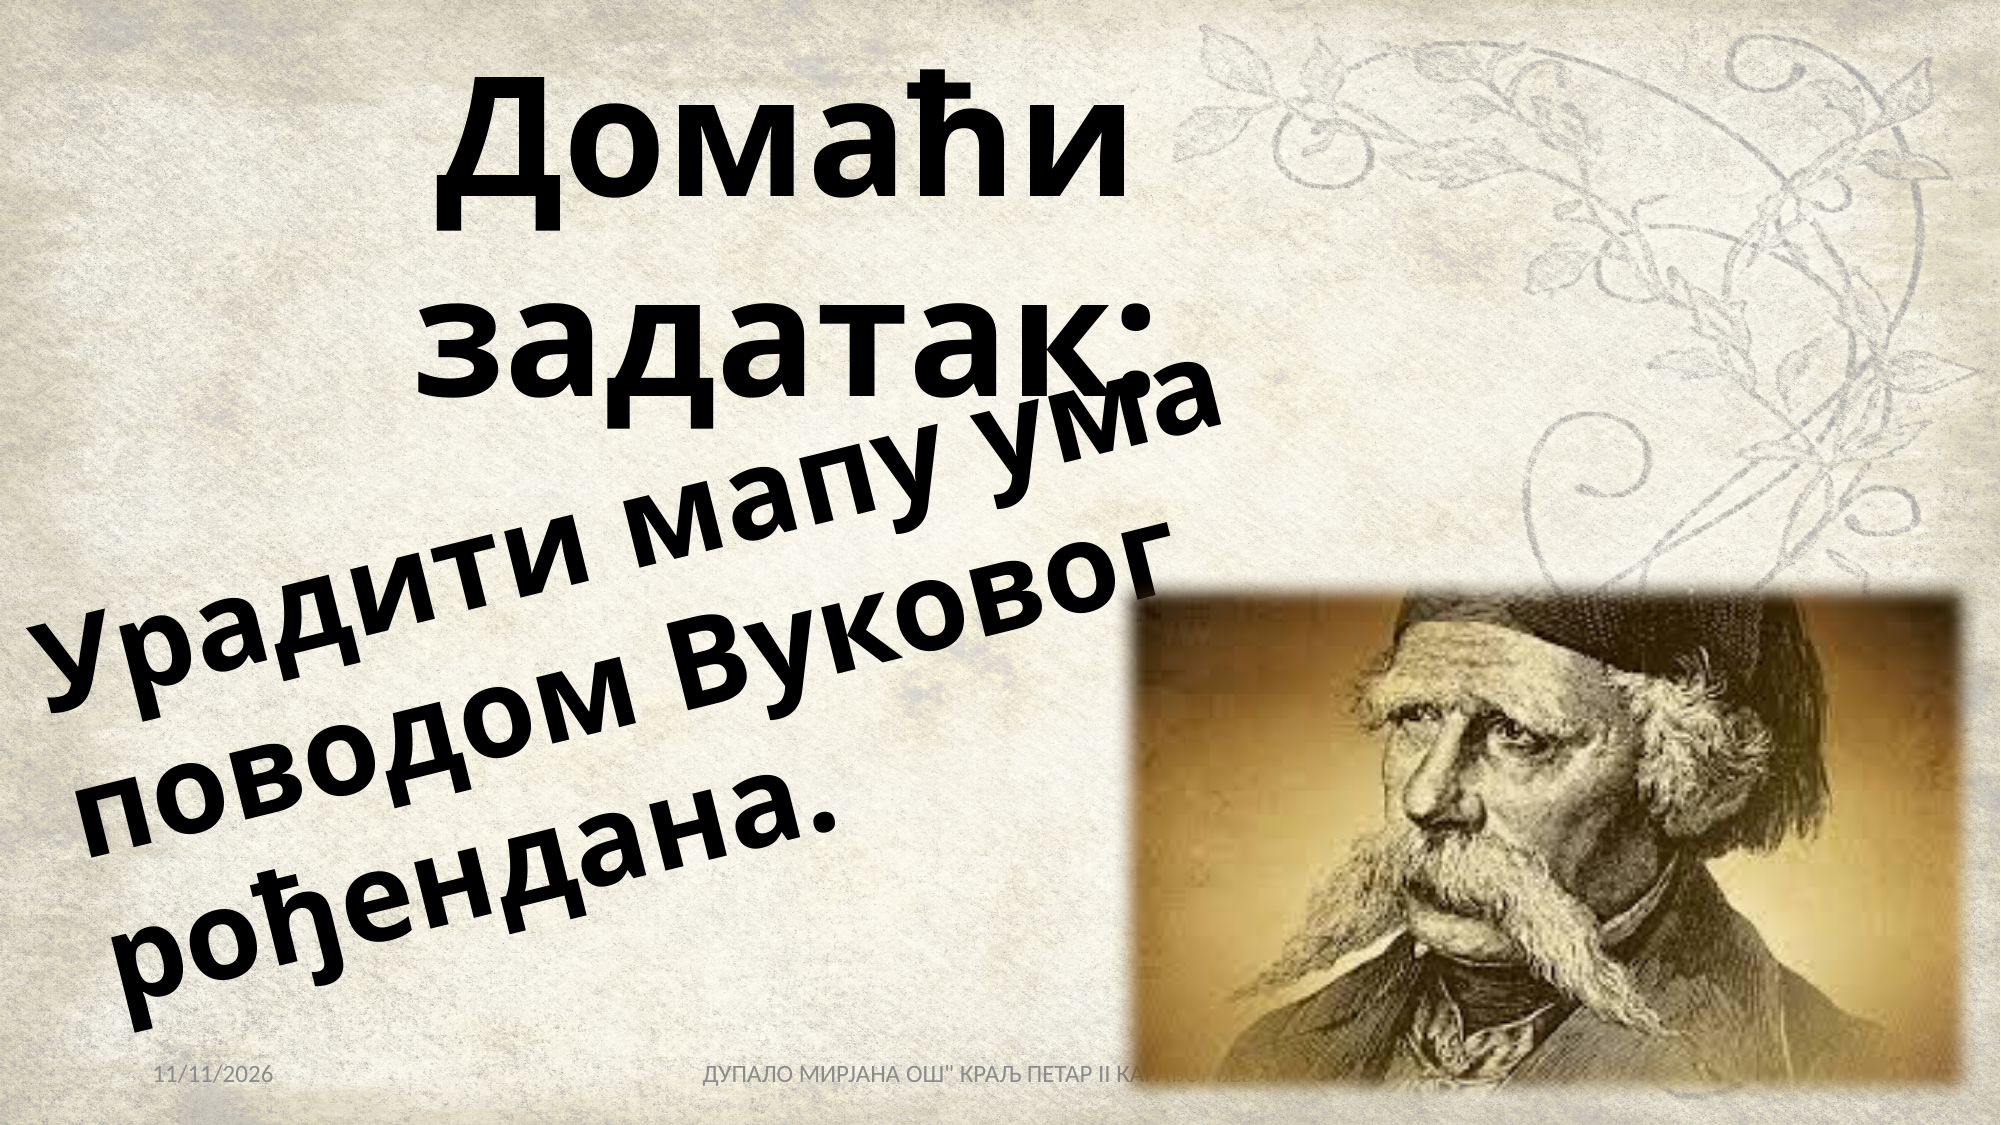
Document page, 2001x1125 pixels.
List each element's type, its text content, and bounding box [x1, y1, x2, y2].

footer ДУПАЛО МИРЈАНА ОШ" КРАЉ ПЕТАР II КАРАЂОРЂЕВИЋ" [662, 1042, 1112, 1103]
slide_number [137, 1042, 588, 1103]
picture [1112, 573, 1980, 1105]
text_box Домаћи задатак: [115, 22, 1459, 438]
text_box Урадити мапу ума поводом Вуковог рођендана. [0, 204, 1650, 1042]
